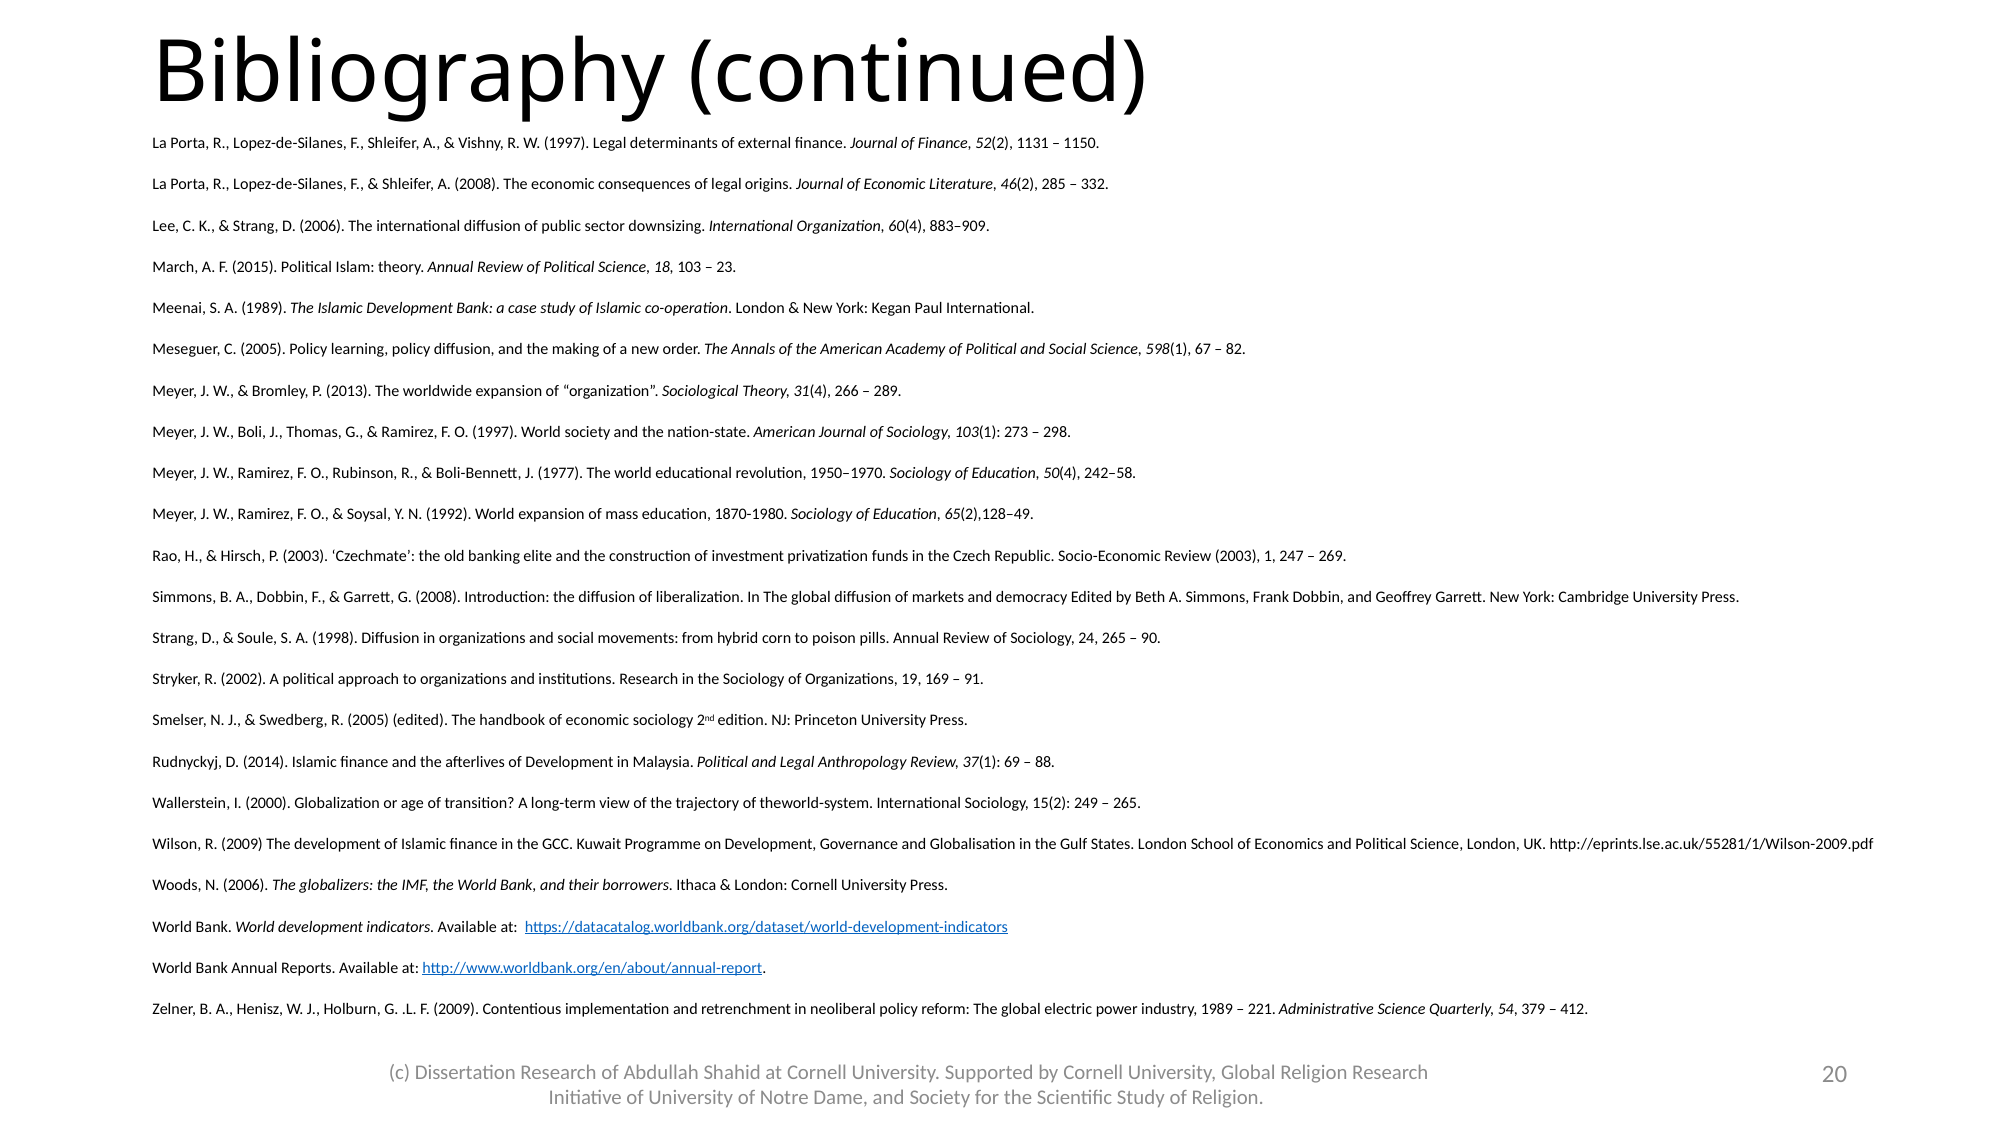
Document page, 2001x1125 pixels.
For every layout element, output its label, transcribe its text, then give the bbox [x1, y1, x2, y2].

list La Porta, R., Lopez-de-Silanes, F., Shleifer, A., & Vishny, R. W. (1997). Legal determinants of external finance. Journal of Finance, 52(2), 1131 – 1150. La Porta, R., Lopez-de-Silanes, F., & Shleifer, A. (2008). The economic consequences of legal origins. Journal of Economic Literature, 46(2), 285 – 332. Lee, C. K., & Strang, D. (2006). The international diffusion of public sector downsizing. International Organization, 60(4), 883–909. March, A. F. (2015). Political Islam: theory. Annual Review of Political Science, 18, 103 – 23. Meenai, S. A. (1989). The Islamic Development Bank: a case study of Islamic co-operation. London & New York: Kegan Paul International. Meseguer, C. (2005). Policy learning, policy diffusion, and the making of a new order. The Annals of the American Academy of Political and Social Science, 598(1), 67 – 82. Meyer, J. W., & Bromley, P. (2013). The worldwide expansion of “organization”. Sociological Theory, 31(4), 266 – 289. Meyer, J. W., Boli, J., Thomas, G., & Ramirez, F. O. (1997). World society and the nation-state. American Journal of Sociology, 103(1): 273 – 298. Meyer, J. W., Ramirez, F. O., Rubinson, R., & Boli-Bennett, J. (1977). The world educational revolution, 1950–1970. Sociology of Education, 50(4), 242–58. Meyer, J. W., Ramirez, F. O., & Soysal, Y. N. (1992). World expansion of mass education, 1870-1980. Sociology of Education, 65(2),128–49. Rao, H., & Hirsch, P. (2003). ‘Czechmate’: the old banking elite and the construction of investment privatization funds in the Czech Republic. Socio-Economic Review (2003), 1, 247 – 269. Simmons, B. A., Dobbin, F., & Garrett, G. (2008). Introduction: the diffusion of liberalization. In The global diffusion of markets and democracy Edited by Beth A. Simmons, Frank Dobbin, and Geoffrey Garrett. New York: Cambridge University Press. Strang, D., & Soule, S. A. (1998). Diffusion in organizations and social movements: from hybrid corn to poison pills. Annual Review of Sociology, 24, 265 – 90. Stryker, R. (2002). A political approach to organizations and institutions. Research in the Sociology of Organizations, 19, 169 – 91. Smelser, N. J., & Swedberg, R. (2005) (edited). The handbook of economic sociology 2nd edition. NJ: Princeton University Press. Rudnyckyj, D. (2014). Islamic finance and the afterlives of Development in Malaysia. Political and Legal Anthropology Review, 37(1): 69 – 88. Wallerstein, I. (2000). Globalization or age of transition? A long-term view of the trajectory of theworld-system. International Sociology, 15(2): 249 – 265. Wilson, R. (2009) The development of Islamic finance in the GCC. Kuwait Programme on Development, Governance and Globalisation in the Gulf States. London School of Economics and Political Science, London, UK. http://eprints.lse.ac.uk/55281/1/Wilson-2009.pdf Woods, N. (2006). The globalizers: the IMF, the World Bank, and their borrowers. Ithaca & London: Cornell University Press. World Bank. World development indicators. Available at: https://datacatalog.worldbank.org/dataset/world-development-indicators World Bank Annual Reports. Available at: http://www.worldbank.org/en/about/annual-report. Zelner, B. A., Henisz, W. J., Holburn, G. .L. F. (2009). Contentious implementation and retrenchment in neoliberal policy reform: The global electric power industry, 1989 – 221. Administrative Science Quarterly, 54, 379 – 412. [137, 123, 1954, 1032]
footer (c) Dissertation Research of Abdullah Shahid at Cornell University. Supported by Cornell University, Global Religion Research Initiative of University of Notre Dame, and Society for the Scientific Study of Religion. [345, 1053, 1473, 1114]
title Bibliography (continued) [137, 19, 1863, 123]
slide_number 20 [1412, 1042, 1863, 1103]
